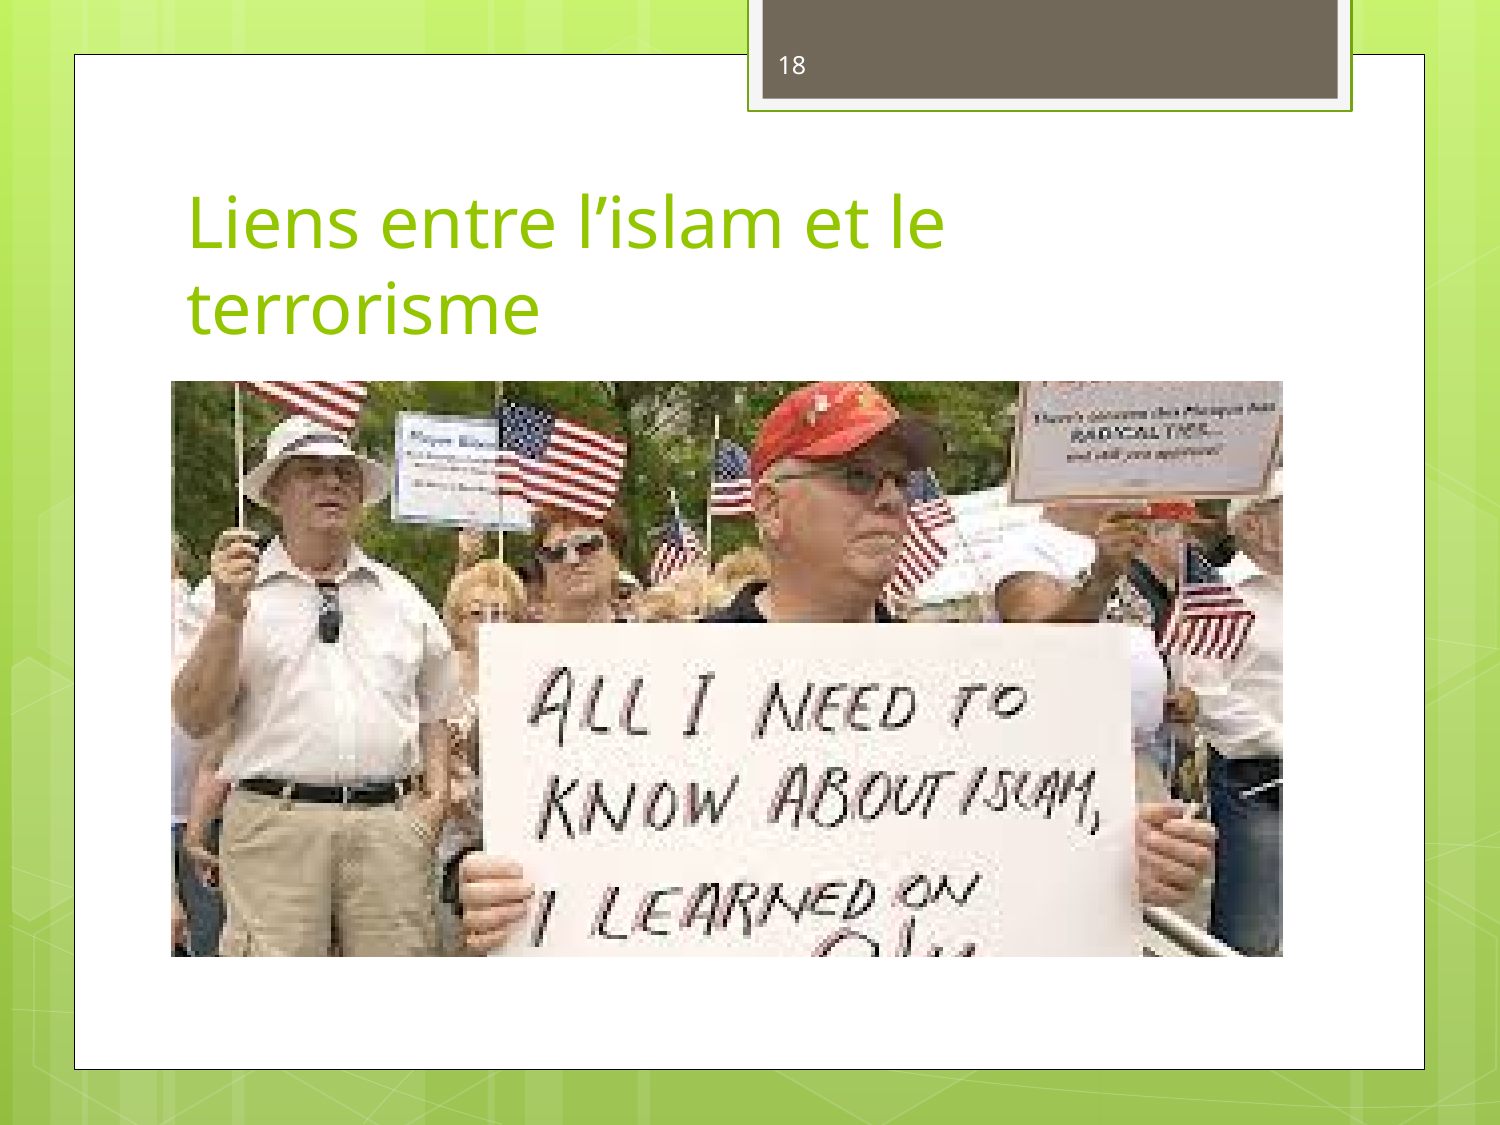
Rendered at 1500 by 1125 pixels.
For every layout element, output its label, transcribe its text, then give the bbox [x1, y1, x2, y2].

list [170, 380, 1284, 958]
title Liens entre l’islam et le terrorisme [171, 168, 1283, 357]
slide_number 18 [762, 36, 982, 97]
